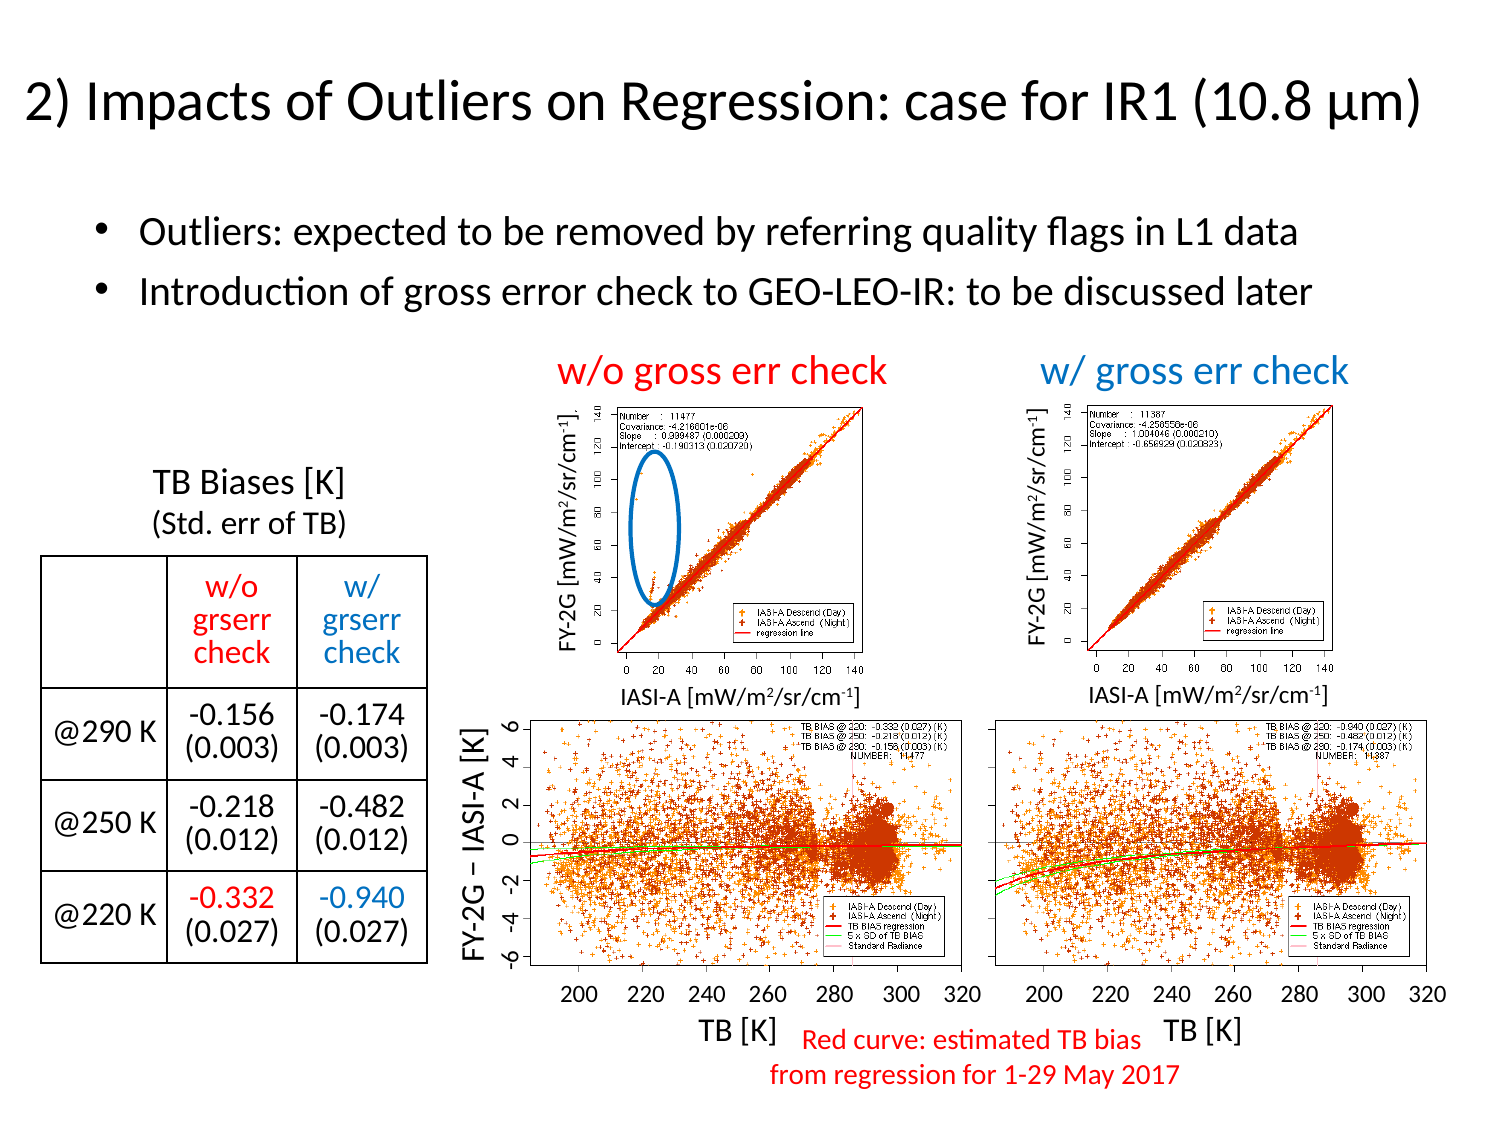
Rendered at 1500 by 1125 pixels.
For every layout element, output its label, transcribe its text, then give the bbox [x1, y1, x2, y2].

table_cell -0.940 (0.027) [298, 872, 426, 962]
picture [1059, 354, 1451, 709]
text_box TB [K] [683, 1008, 793, 1056]
text_box TB [K] [1148, 1008, 1258, 1056]
picture [575, 356, 981, 699]
table_cell -0.482 (0.012) [298, 781, 426, 870]
table_cell -0.218 (0.012) [168, 781, 296, 870]
table_cell -0.174 (0.003) [298, 689, 426, 779]
text_box Outliers: expected to be removed by referring quality flags in L1 data Introduction of gross error check to GEO-LEO-IR: to be discussed later [88, 193, 1388, 314]
text_box 200 220 240 260 280 300 320 [1024, 1002, 1449, 1008]
text_box w/o gross err check w/ gross err check [542, 335, 1365, 401]
text_box 2) Impacts of Outliers on Regression: case for IR1 (10.8 μm) [10, 55, 1500, 140]
text_box IASI-A [mW/m2/sr/cm-1] [620, 707, 862, 711]
picture [479, 713, 1452, 994]
table_header w/o grserr check [168, 557, 296, 687]
table_cell @250 K [42, 781, 166, 870]
table_cell @220 K [42, 872, 166, 962]
text_box TB Biases [K] (Std. err of TB) [136, 449, 363, 549]
table_cell @290 K [42, 689, 166, 779]
table_header w/ grserr check [298, 557, 426, 687]
table_header [42, 557, 166, 687]
text_box Red curve: estimated TB bias from regression for 1-29 May 2017 [732, 1012, 1211, 1098]
table_cell -0.332 (0.027) [168, 872, 296, 962]
text_box FY-2G [mW/m2/sr/cm-1] [1019, 407, 1050, 647]
table_cell -0.156 (0.003) [168, 689, 296, 779]
text_box FY-2G [mW/m2/sr/cm-1] [550, 413, 569, 652]
text_box FY-2G − IASI-A [K] [443, 712, 480, 977]
text_box 200 220 240 260 280 300 320 [560, 1002, 984, 1008]
